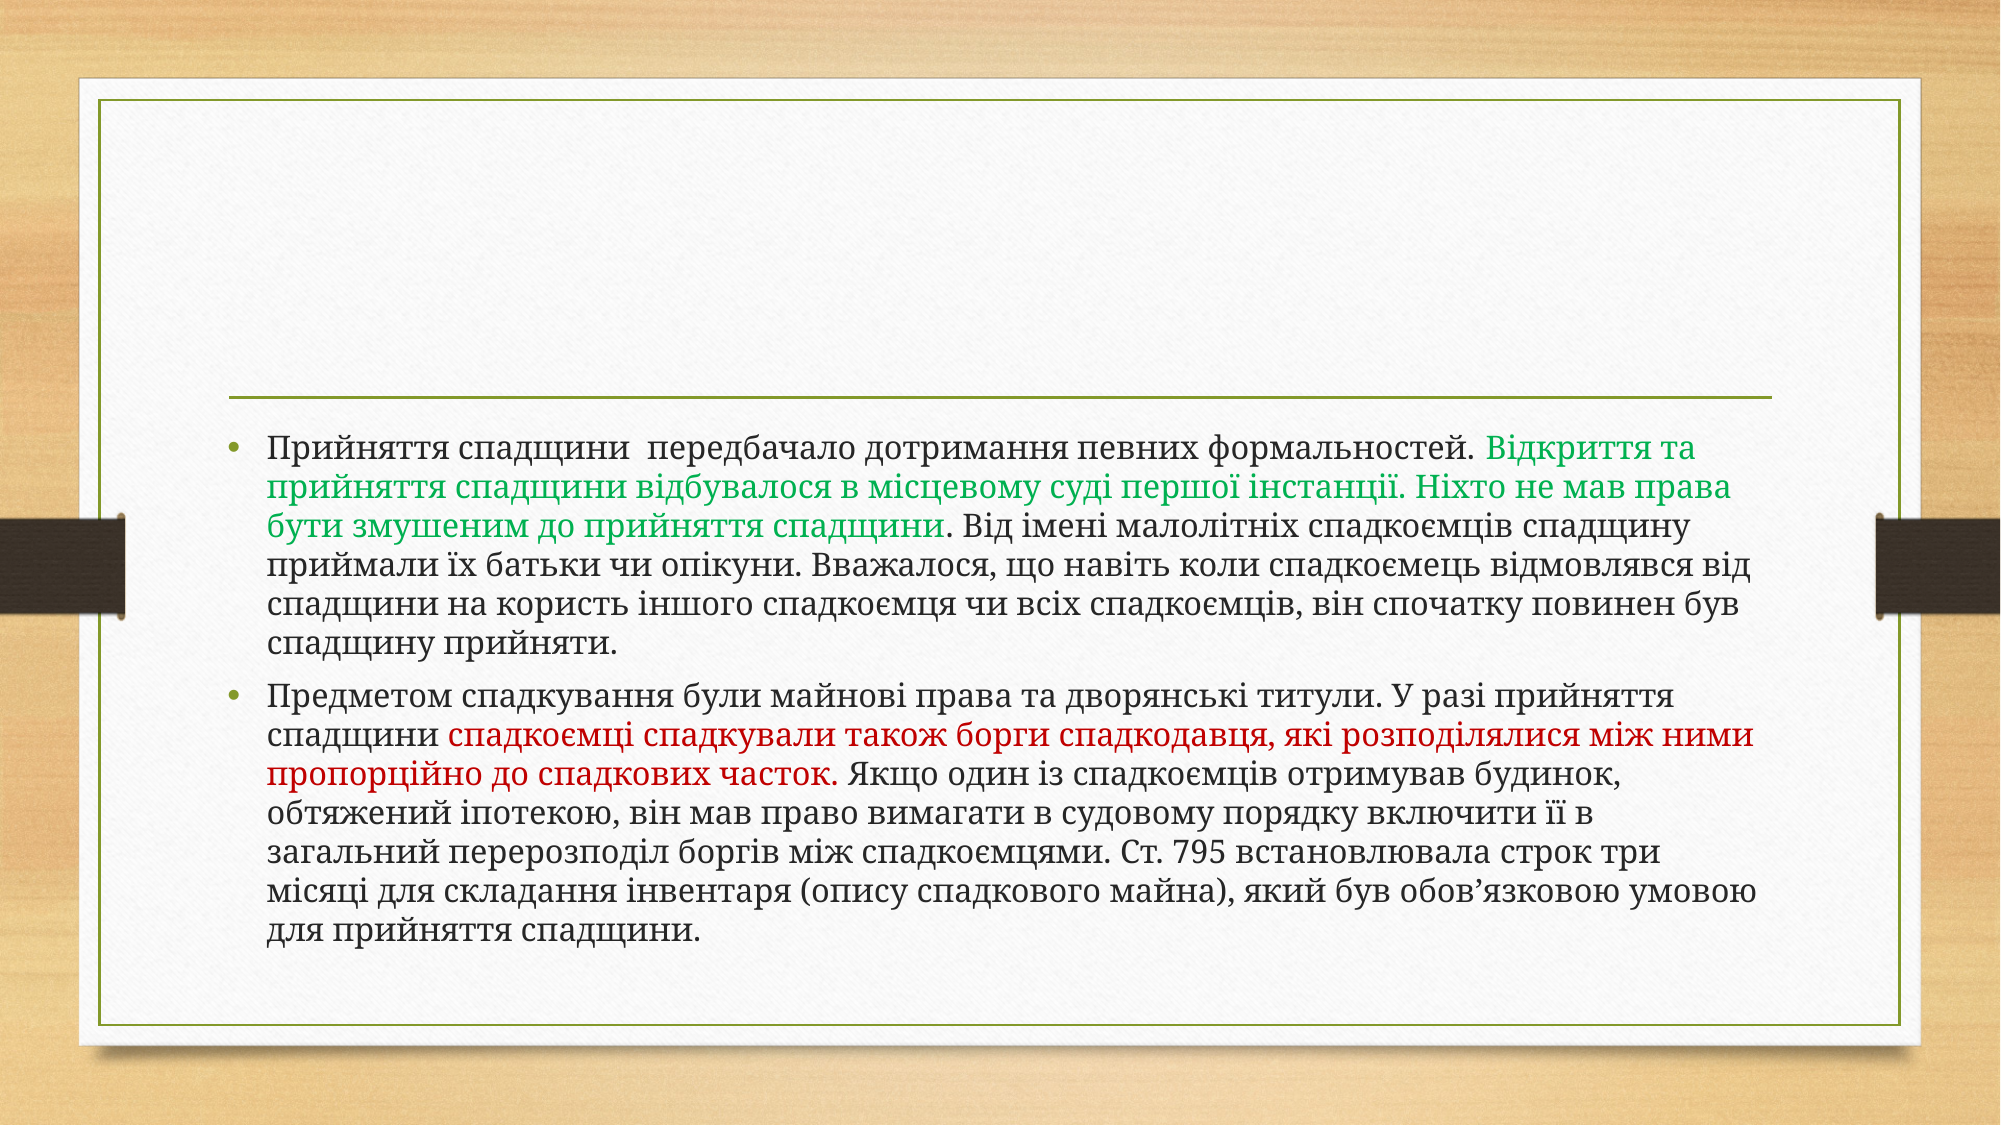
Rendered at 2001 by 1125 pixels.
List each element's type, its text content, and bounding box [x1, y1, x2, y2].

picture [0, 0, 2001, 1125]
list Прийняття спадщини передбачало дотримання певних формальностей. Відкриття та прийняття спадщини відбувалося в місцевому суді першої інстанції. Ніхто не мав права бути змушеним до прийняття спадщини. Від імені малолітніх спадкоємців спадщину приймали їх батьки чи опікуни. Вважалося, що навіть коли спадкоємець відмовлявся від спадщини на користь іншого спадкоємця чи всіх спадкоємців, він спочатку повинен був спадщину прийняти. Предметом спадкування були майнові права та дворянські титули. У разі прийняття спадщини спадкоємці спадкували також борги спадкодавця, які розподілялися між ними пропорційно до спадкових часток. Якщо один із спадкоємців отримував будинок, обтяжений іпотекою, він мав право вимагати в судовому порядку включити її в загальний перерозподіл боргів між спадкоємцями. Ст. 795 встановлювала строк три місяці для складання інвентаря (опису спадкового майна), який був обов’язковою умовою для прийняття спадщини. [212, 419, 1788, 964]
